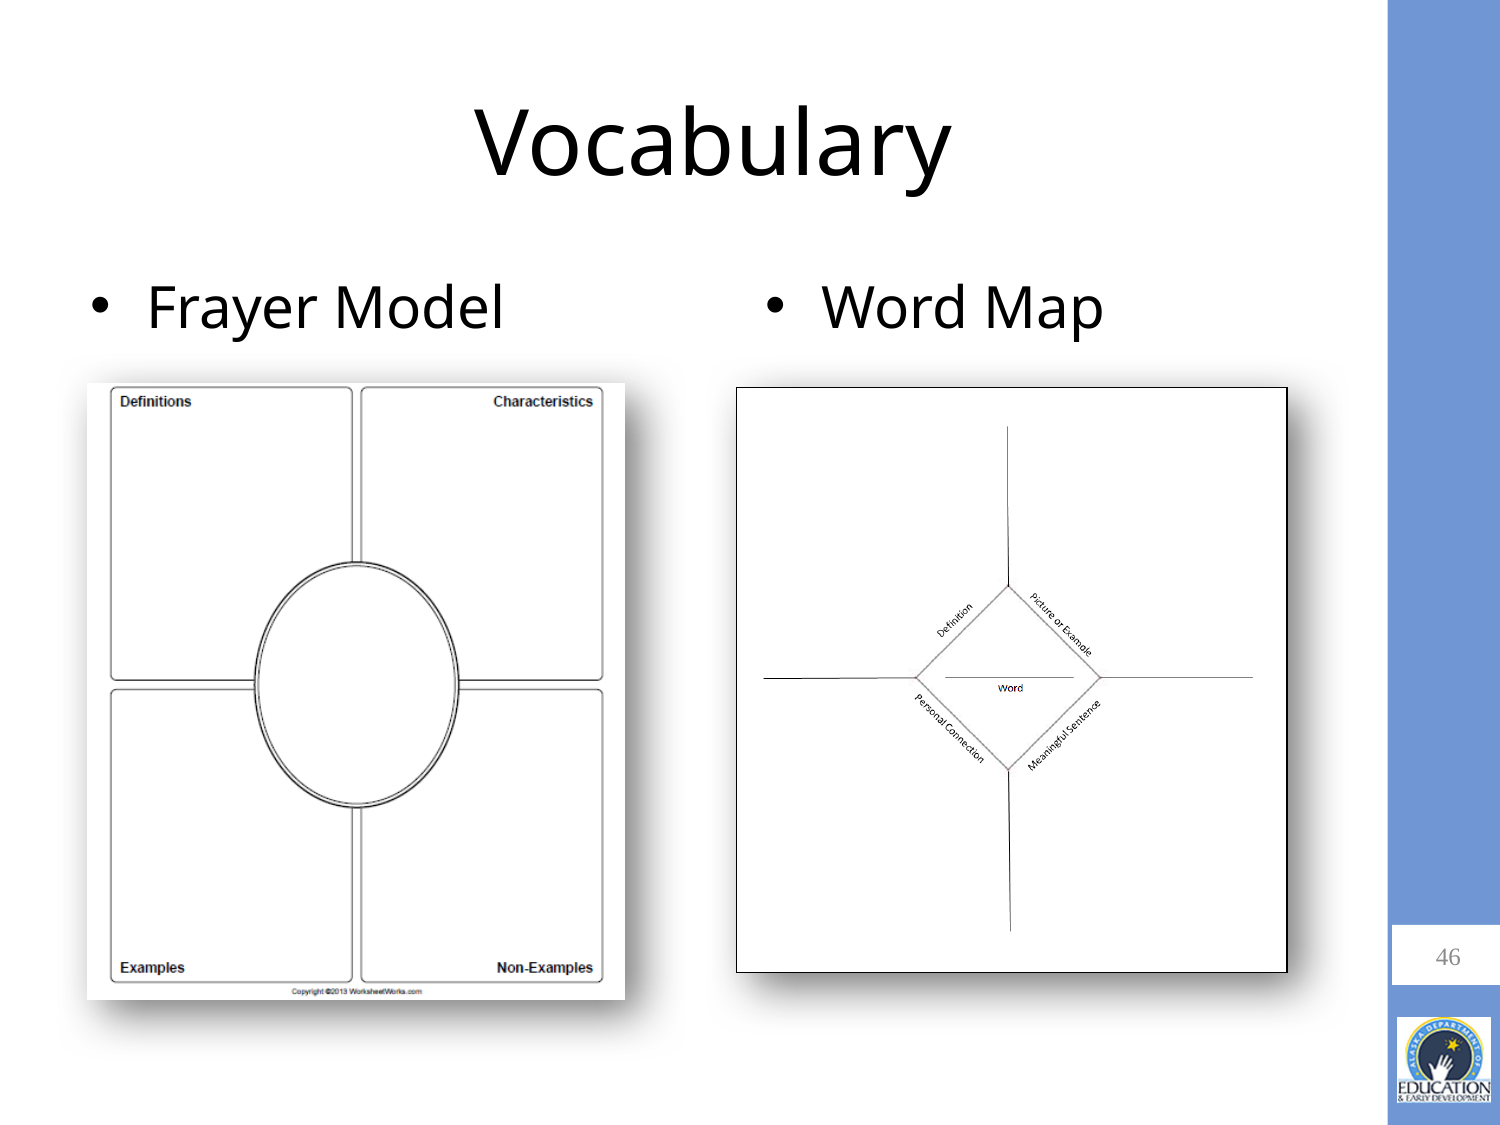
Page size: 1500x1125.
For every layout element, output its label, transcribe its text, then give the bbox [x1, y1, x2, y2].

title Vocabulary [75, 45, 1375, 233]
slide_number 46 [1392, 924, 1500, 985]
picture [737, 388, 1287, 973]
picture [1397, 1017, 1491, 1103]
list Frayer Model [75, 262, 700, 1005]
picture [87, 383, 626, 1001]
list Word Map [750, 262, 1350, 1005]
